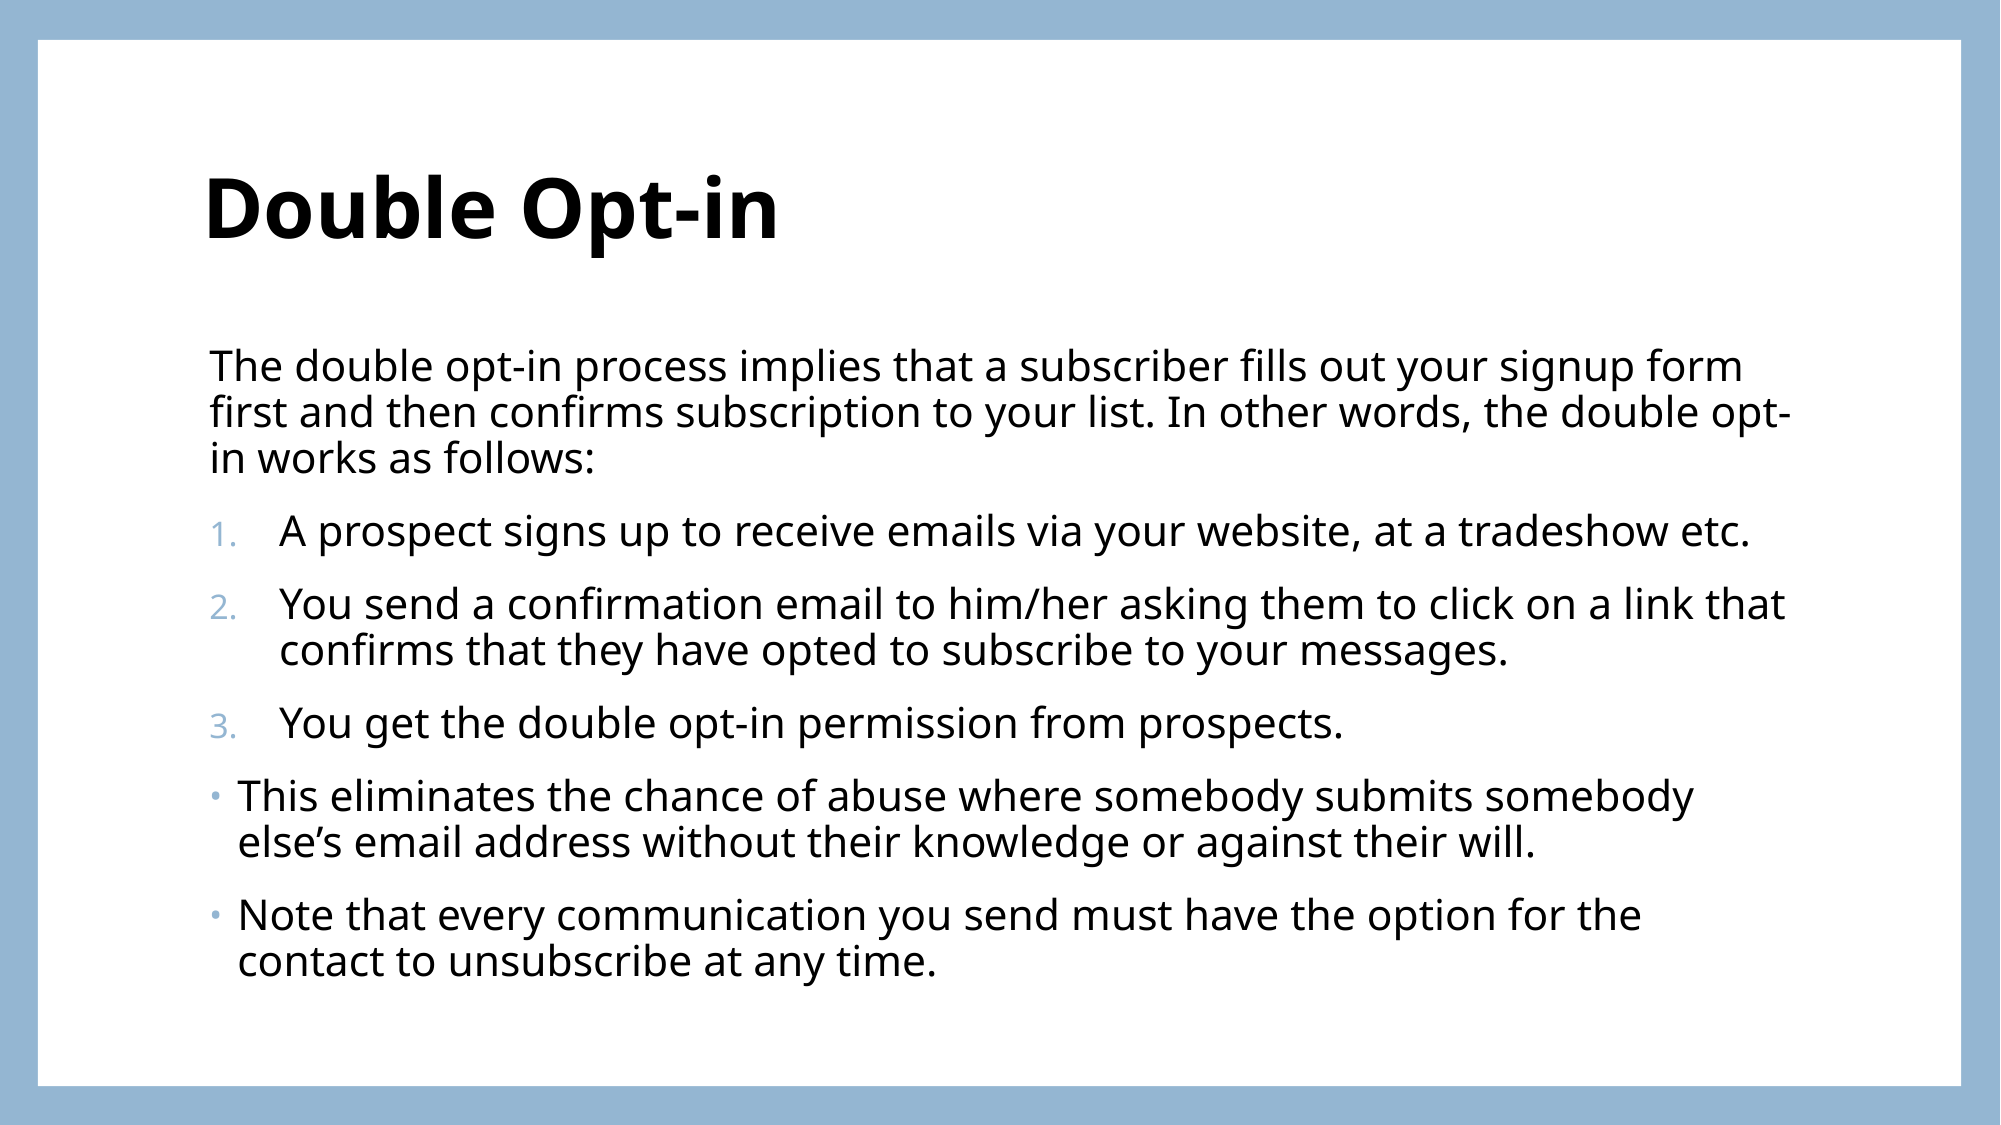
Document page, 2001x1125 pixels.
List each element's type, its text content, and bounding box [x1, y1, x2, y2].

title Double Opt-in [187, 99, 1808, 323]
list The double opt-in process implies that a subscriber fills out your signup form first and then confirms subscription to your list. In other words, the double opt-in works as follows: A prospect signs up to receive emails via your website, at a tradeshow etc. You send a confirmation email to him/her asking them to click on a link that confirms that they have opted to subscribe to your messages. You get the double opt-in permission from prospects. This eliminates the chance of abuse where somebody submits somebody else’s email address without their knowledge or against their will. Note that every communication you send must have the option for the contact to unsubscribe at any time. [187, 337, 1808, 1000]
